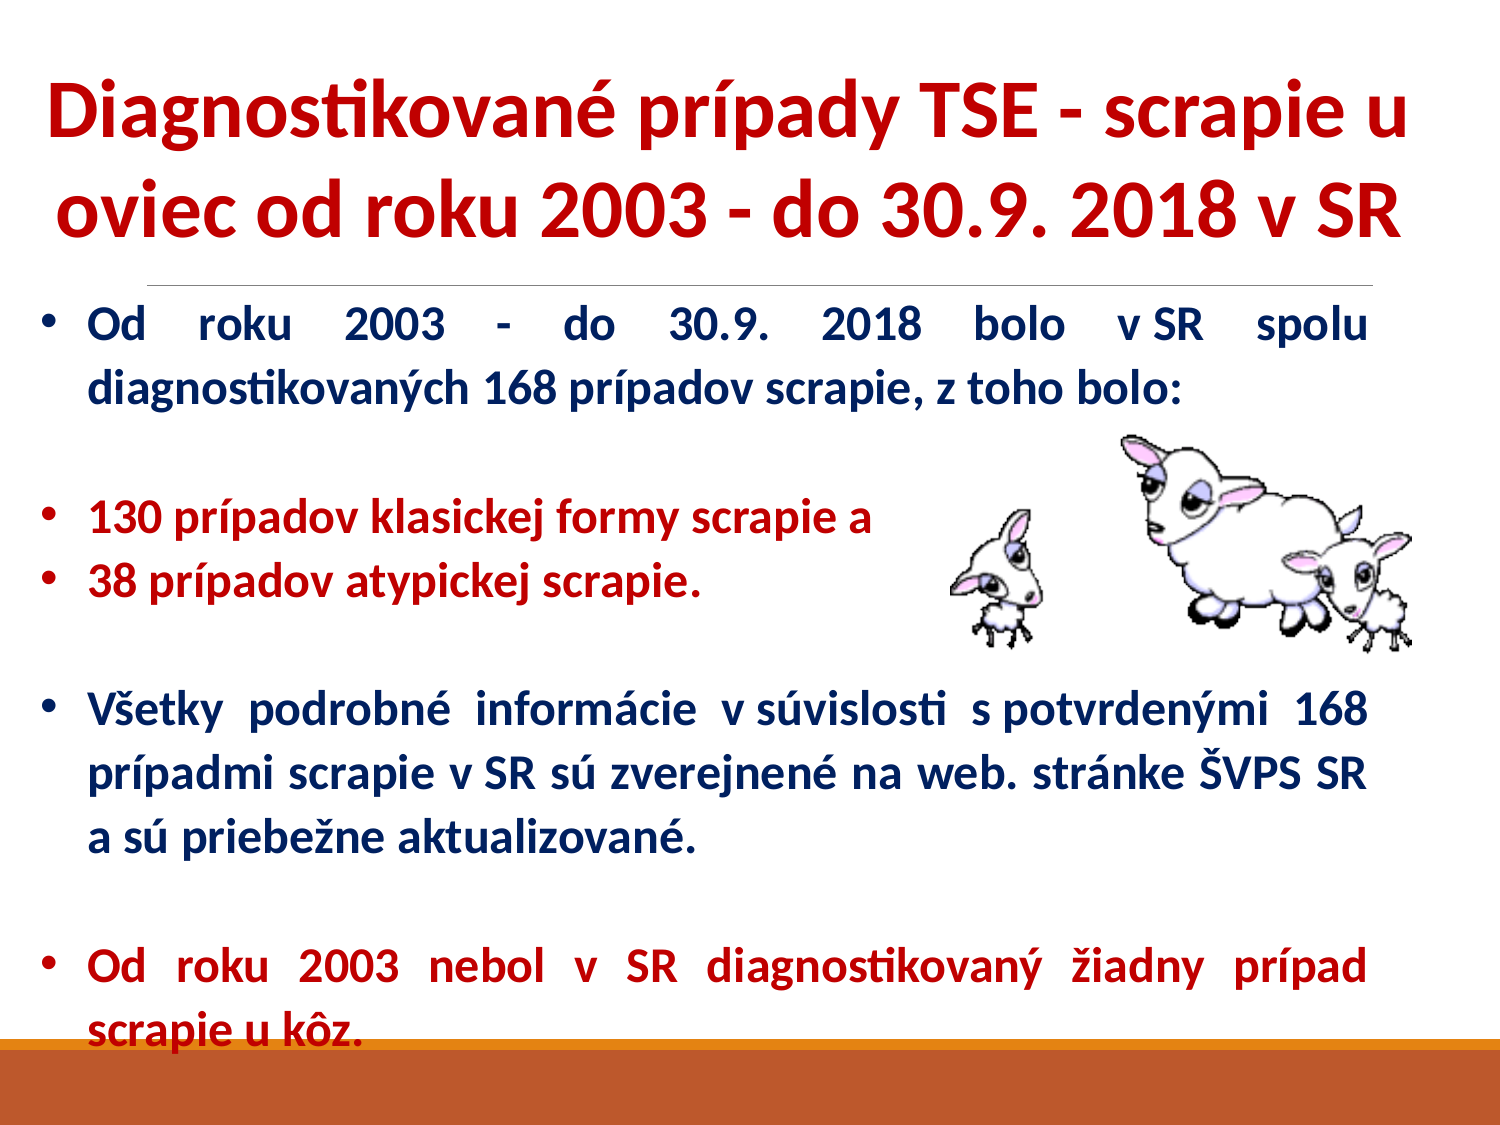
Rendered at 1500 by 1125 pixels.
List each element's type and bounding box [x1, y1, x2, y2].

text_box [21, 0, 1436, 1064]
picture [950, 412, 1412, 670]
